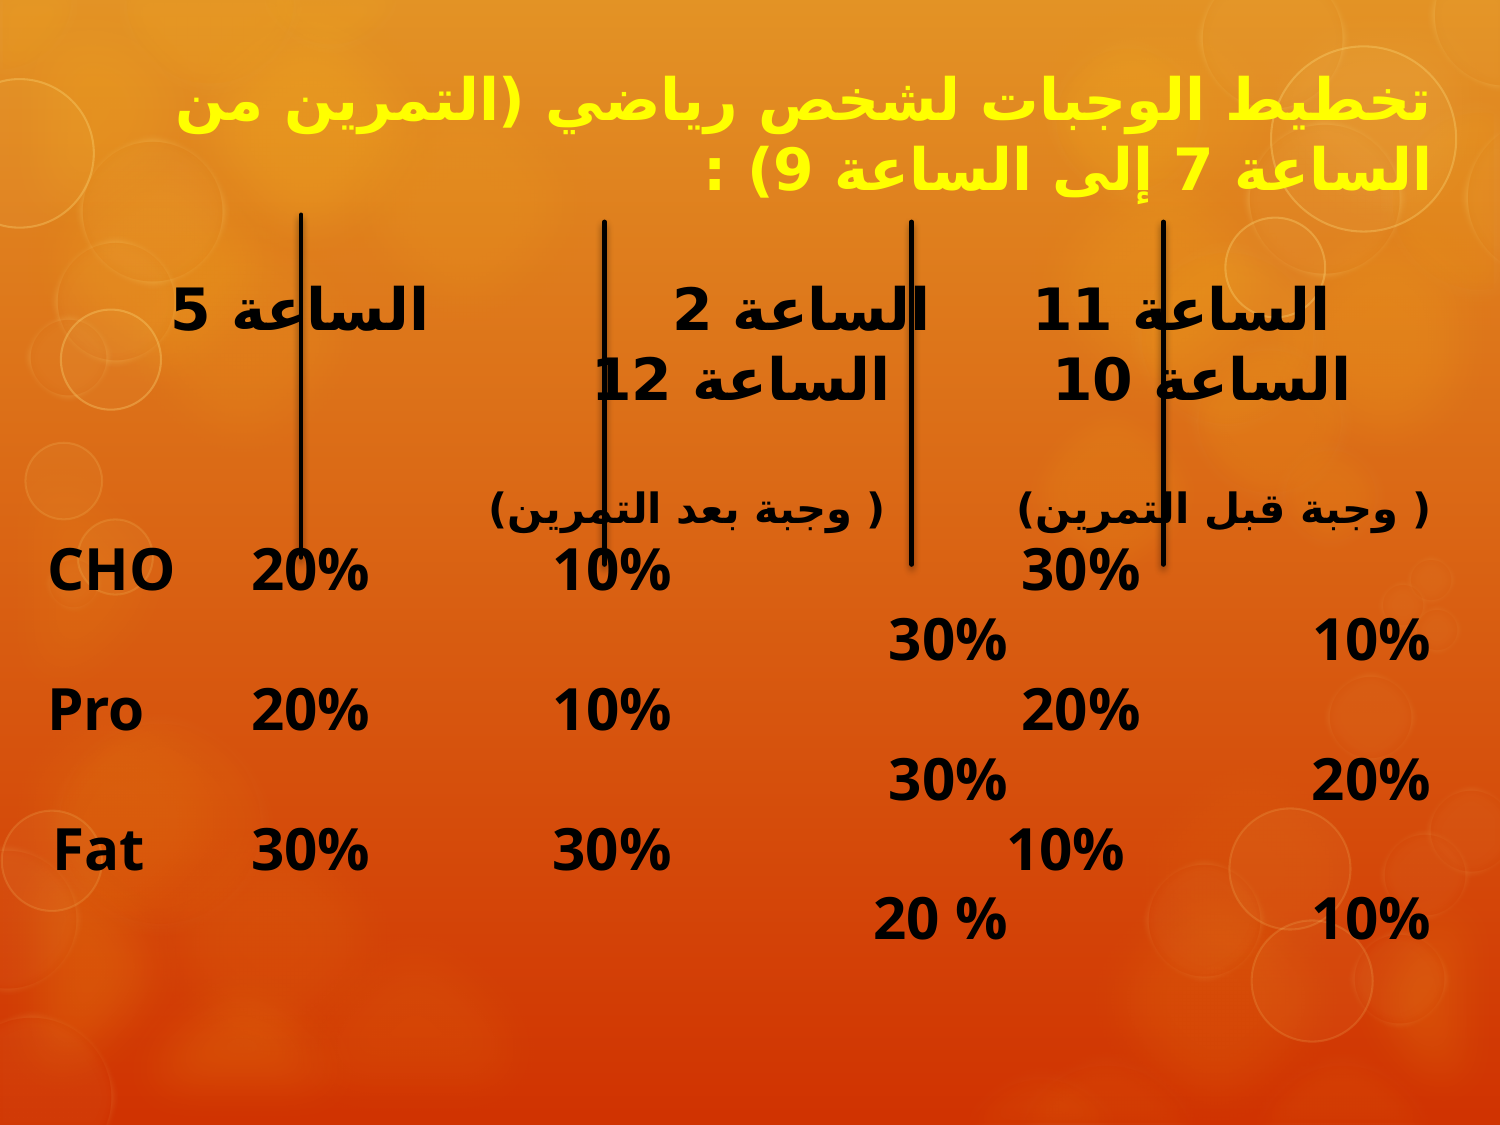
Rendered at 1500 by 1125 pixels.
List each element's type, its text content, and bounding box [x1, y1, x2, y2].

text_box تخطيط الوجبات لشخص رياضي (التمرين من الساعة 7 إلى الساعة 9) : الساعة 11 الساعة 2 الساعة 5 الساعة 10 الساعة 12 ( وجبة قبل التمرين) ( وجبة بعد التمرين) CHO 20% 10% 30% 30% 10% Pro 20% 10% 20% 30% 20% Fat 30% 30% 10% 20 % 10% [29, 54, 1447, 960]
